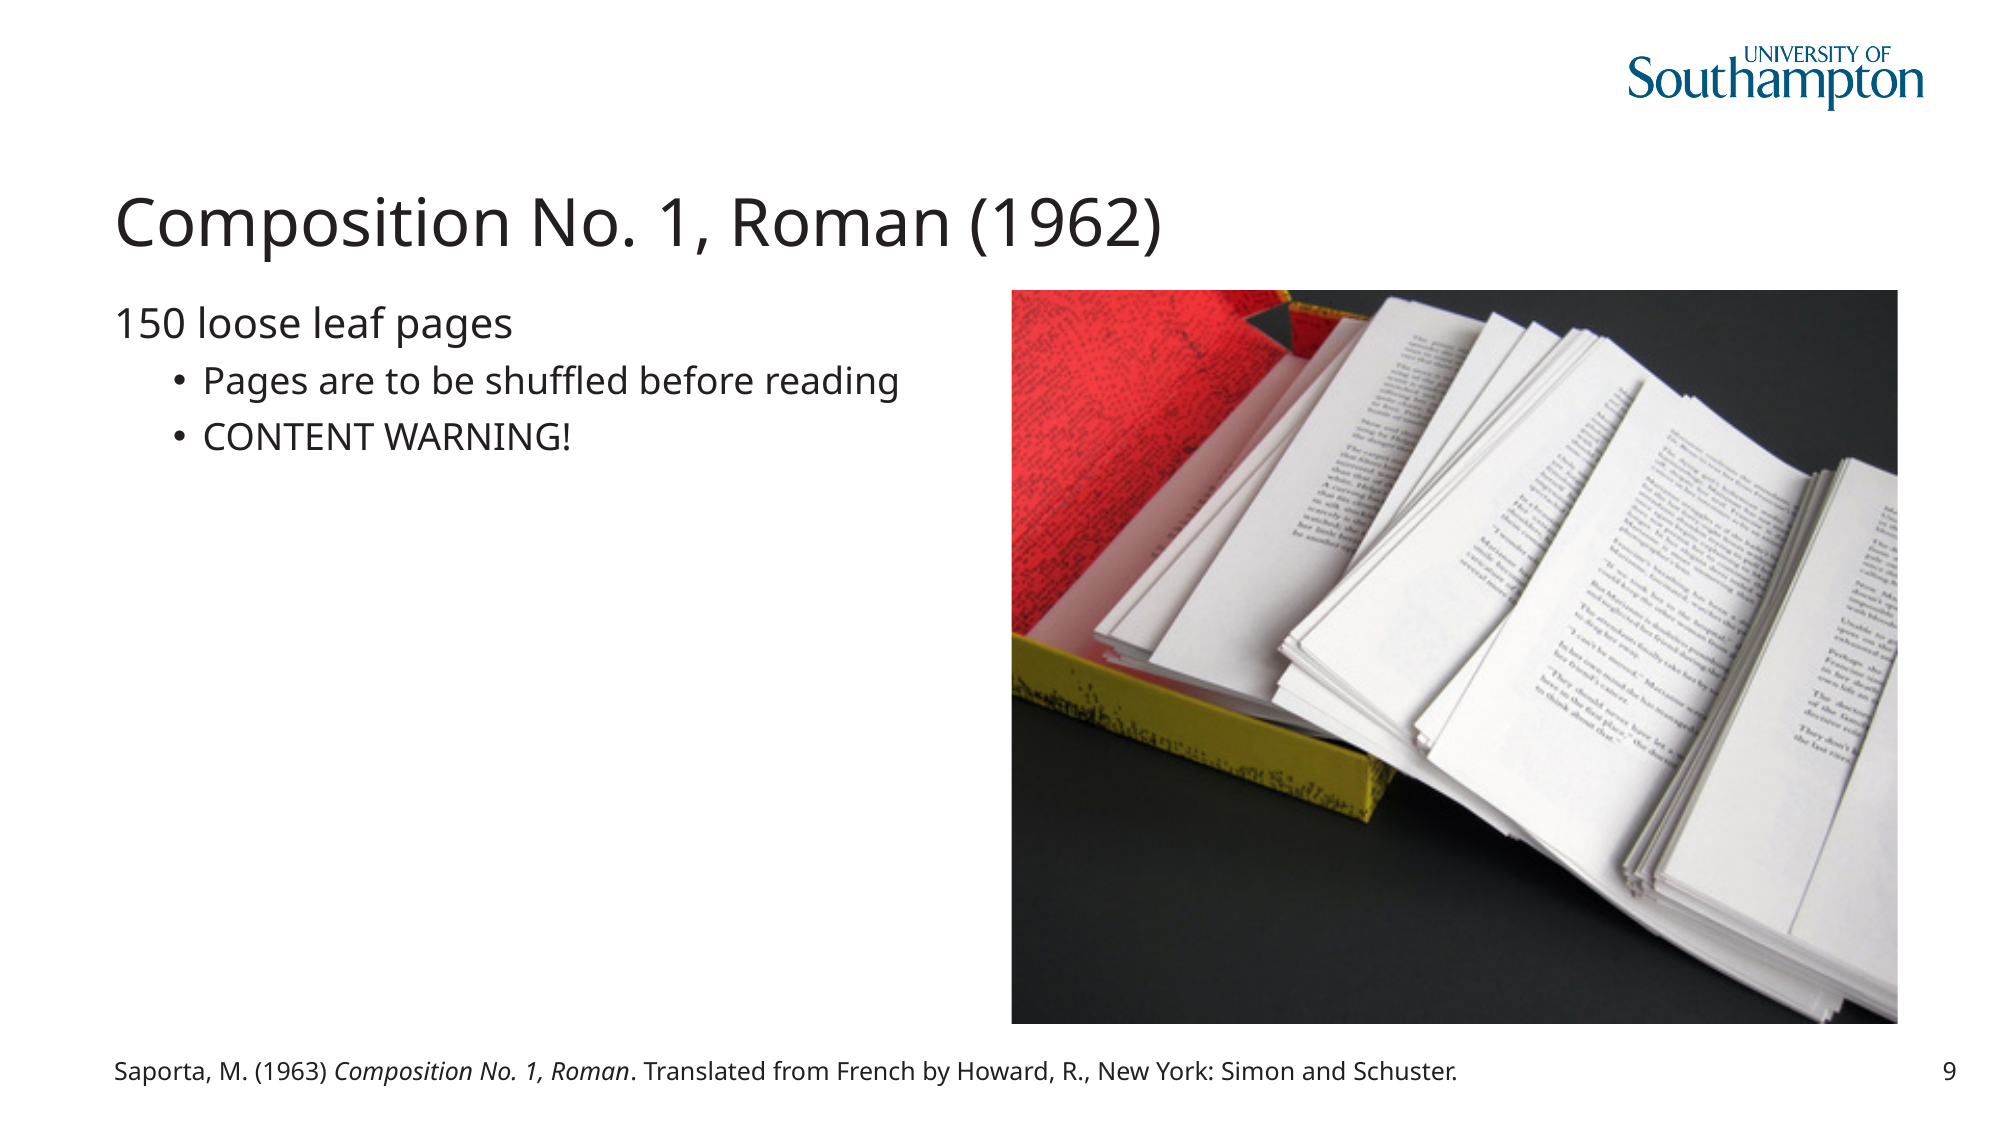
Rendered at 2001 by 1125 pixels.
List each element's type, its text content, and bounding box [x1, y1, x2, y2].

list 150 loose leaf pages Pages are to be shuffled before reading CONTENT WARNING! [102, 290, 989, 1024]
title Composition No. 1, Roman (1962) [102, 113, 1898, 268]
list Saporta, M. (1963) Composition No. 1, Roman. Translated from French by Howard, R., New York: Simon and Schuster. [102, 1046, 1898, 1096]
picture [1629, 46, 1924, 111]
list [1011, 290, 1898, 1024]
picture [1629, 71, 1648, 95]
picture [1869, 48, 1877, 60]
